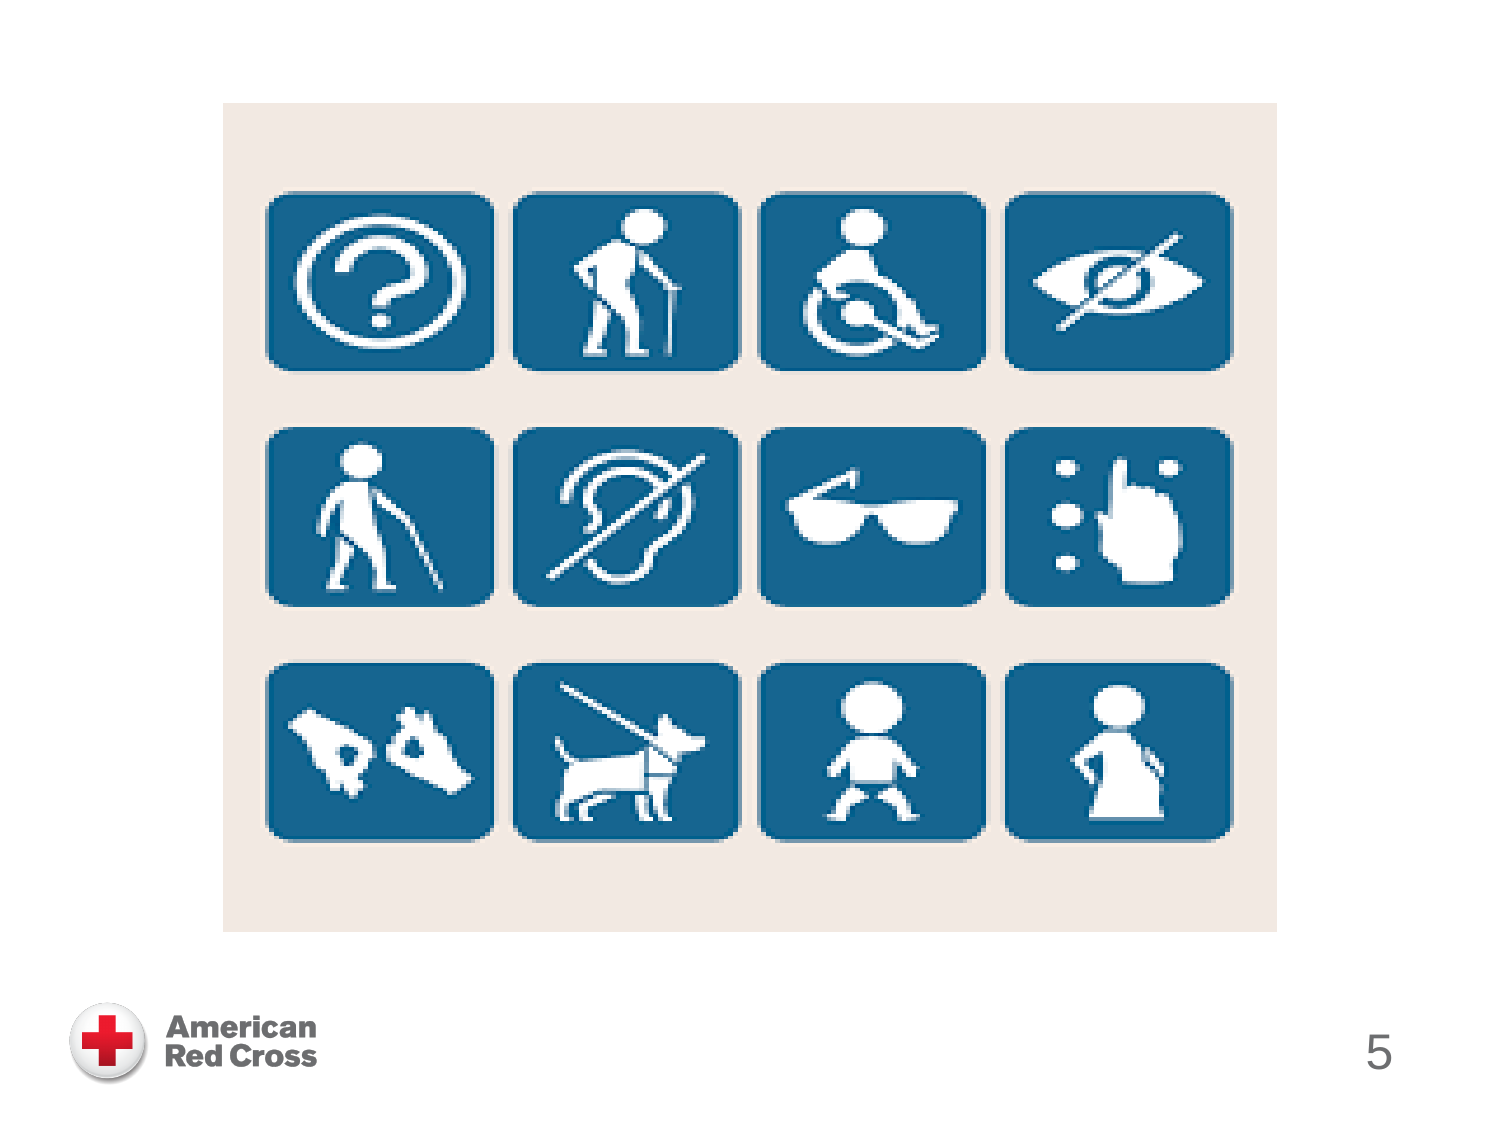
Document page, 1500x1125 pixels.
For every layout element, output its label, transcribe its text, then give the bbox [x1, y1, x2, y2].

picture [223, 103, 1277, 932]
picture [36, 969, 349, 1112]
text_box 5 [1342, 1012, 1417, 1087]
